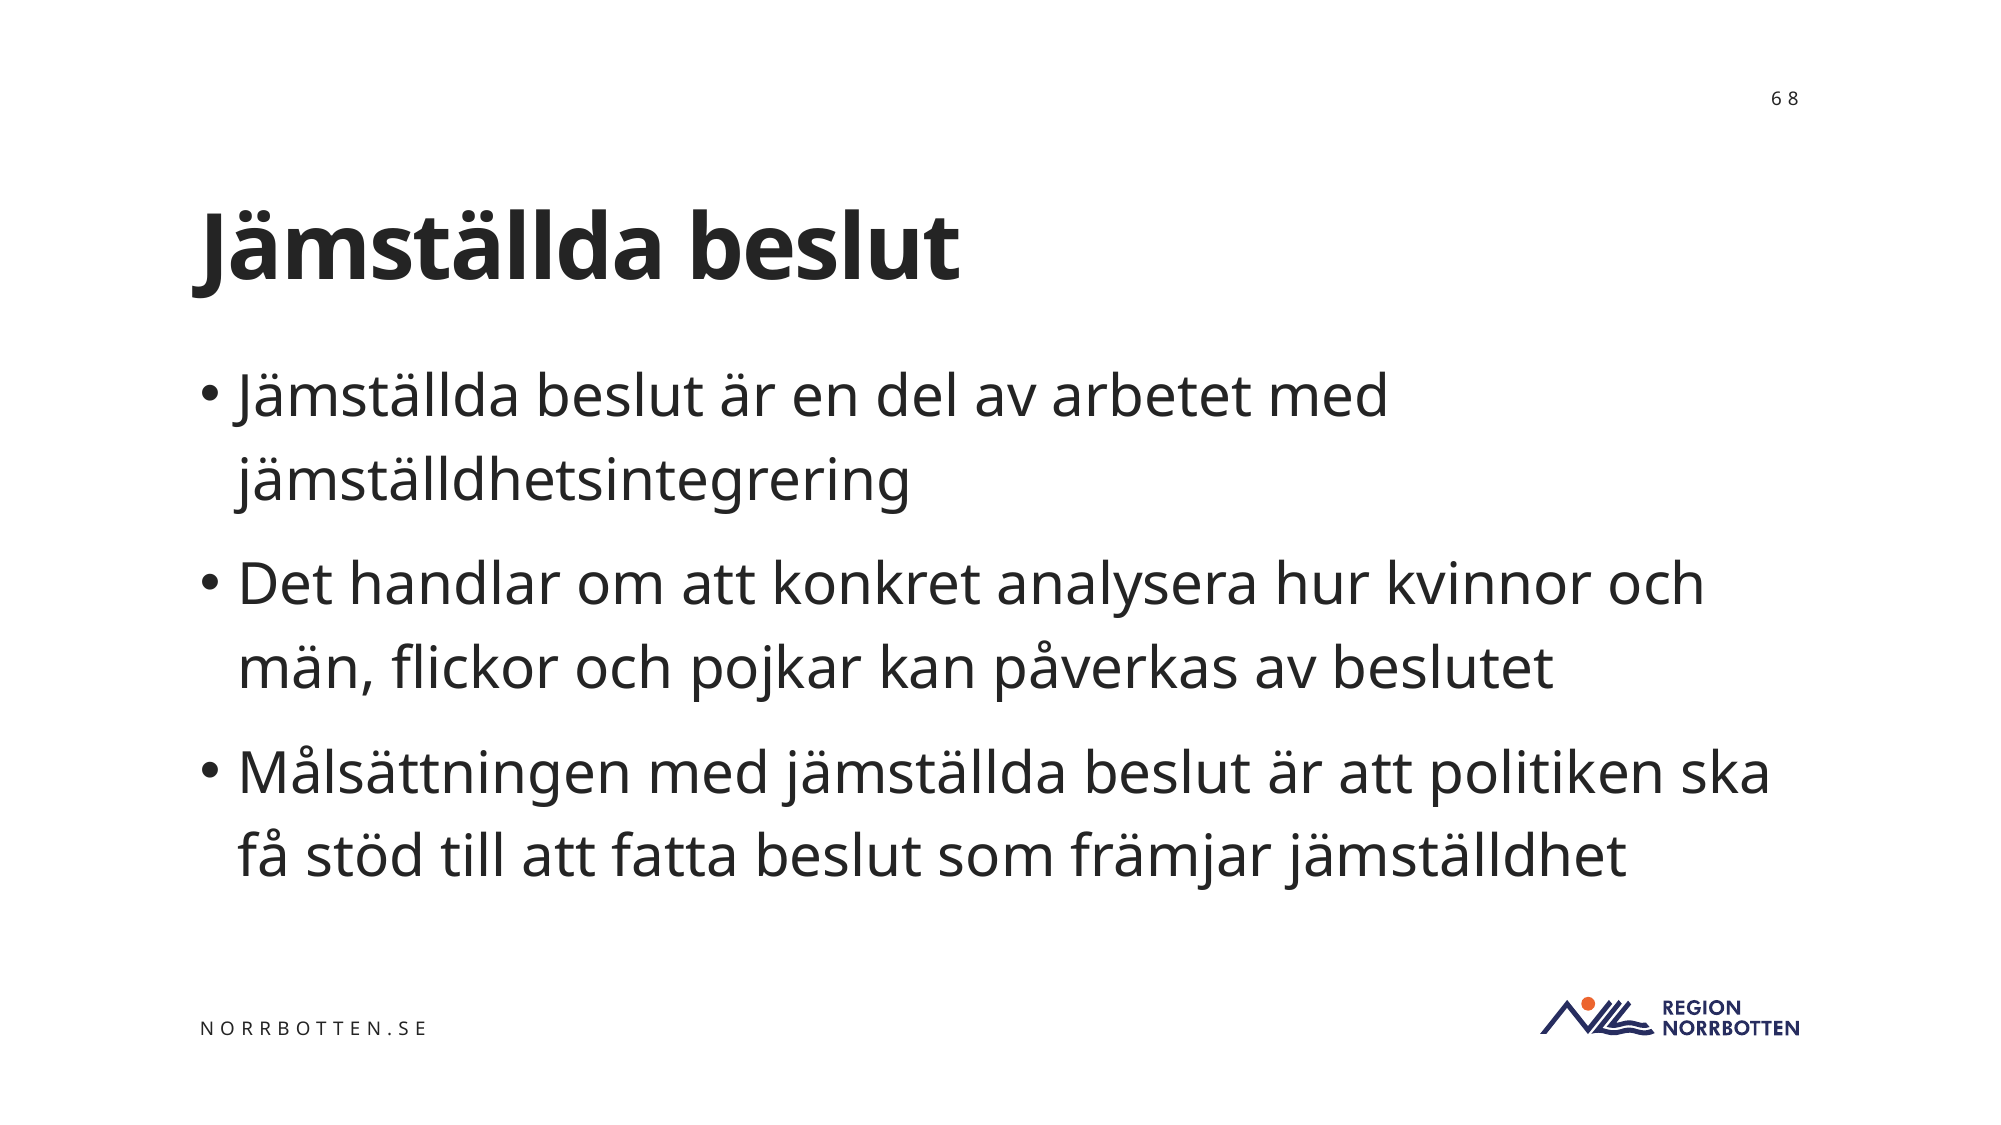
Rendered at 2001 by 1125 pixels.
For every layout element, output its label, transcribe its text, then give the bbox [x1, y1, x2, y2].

list Jämställda beslut är en del av arbetet med jämställdhetsintegrering Det handlar om att konkret analysera hur kvinnor och män, flickor och pojkar kan påverkas av beslutet Målsättningen med jämställda beslut är att politiken ska få stöd till att fatta beslut som främjar jämställdhet [199, 344, 1799, 925]
slide_number 68 [1346, 0, 1799, 199]
title Jämställda beslut [199, 200, 1800, 344]
